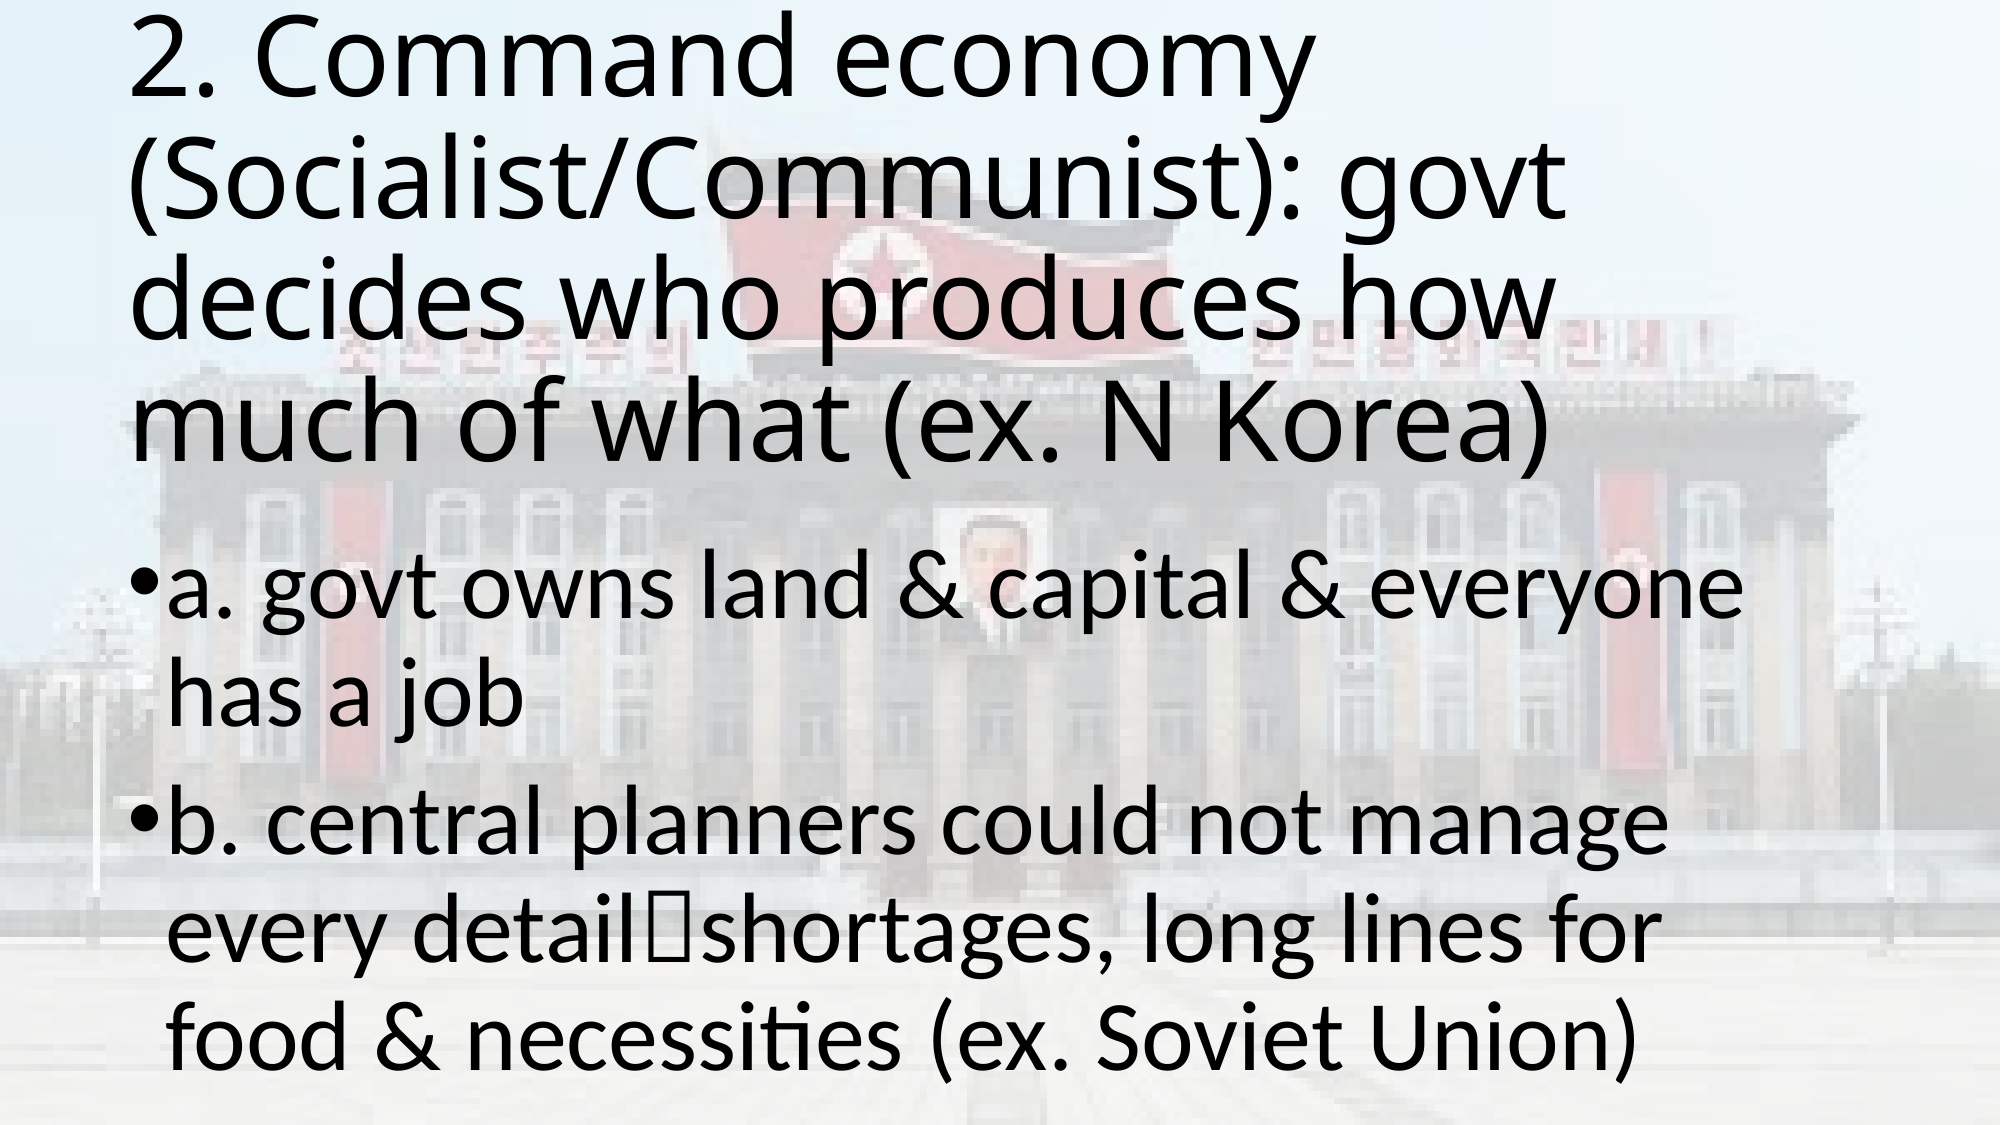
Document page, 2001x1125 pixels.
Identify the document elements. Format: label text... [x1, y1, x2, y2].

list a. govt owns land & capital & everyone has a job b. central planners could not manage every detailshortages, long lines for food & necessities (ex. Soviet Union) [112, 524, 1838, 1125]
title 2. Command economy (Socialist/Communist): govt decides who produces how much of what (ex. N Korea) [112, 201, 1838, 419]
